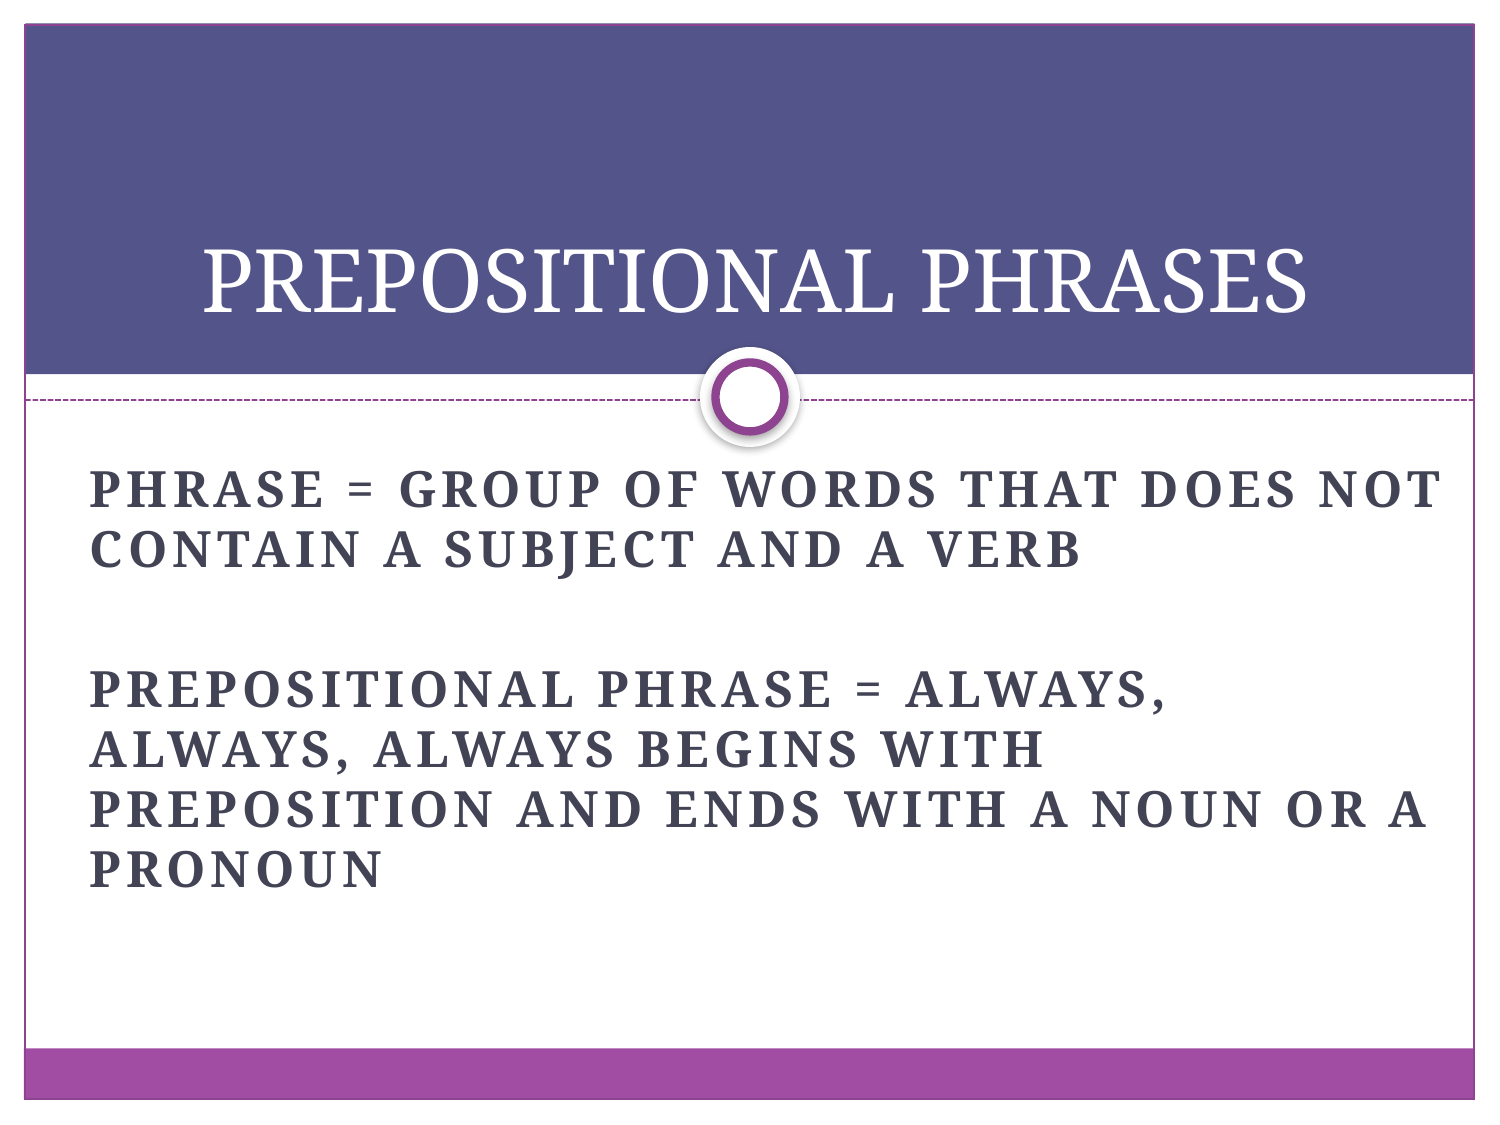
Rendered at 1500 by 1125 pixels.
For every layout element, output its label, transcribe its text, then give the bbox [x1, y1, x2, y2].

title PREPOSITIONAL PHRASES [118, 87, 1394, 338]
list PHRASE = group of words that does not contain a Subject and a verb Prepositional phrase = always, always, always begins with preposition and ends with a noun or a pronoun [75, 450, 1463, 725]
